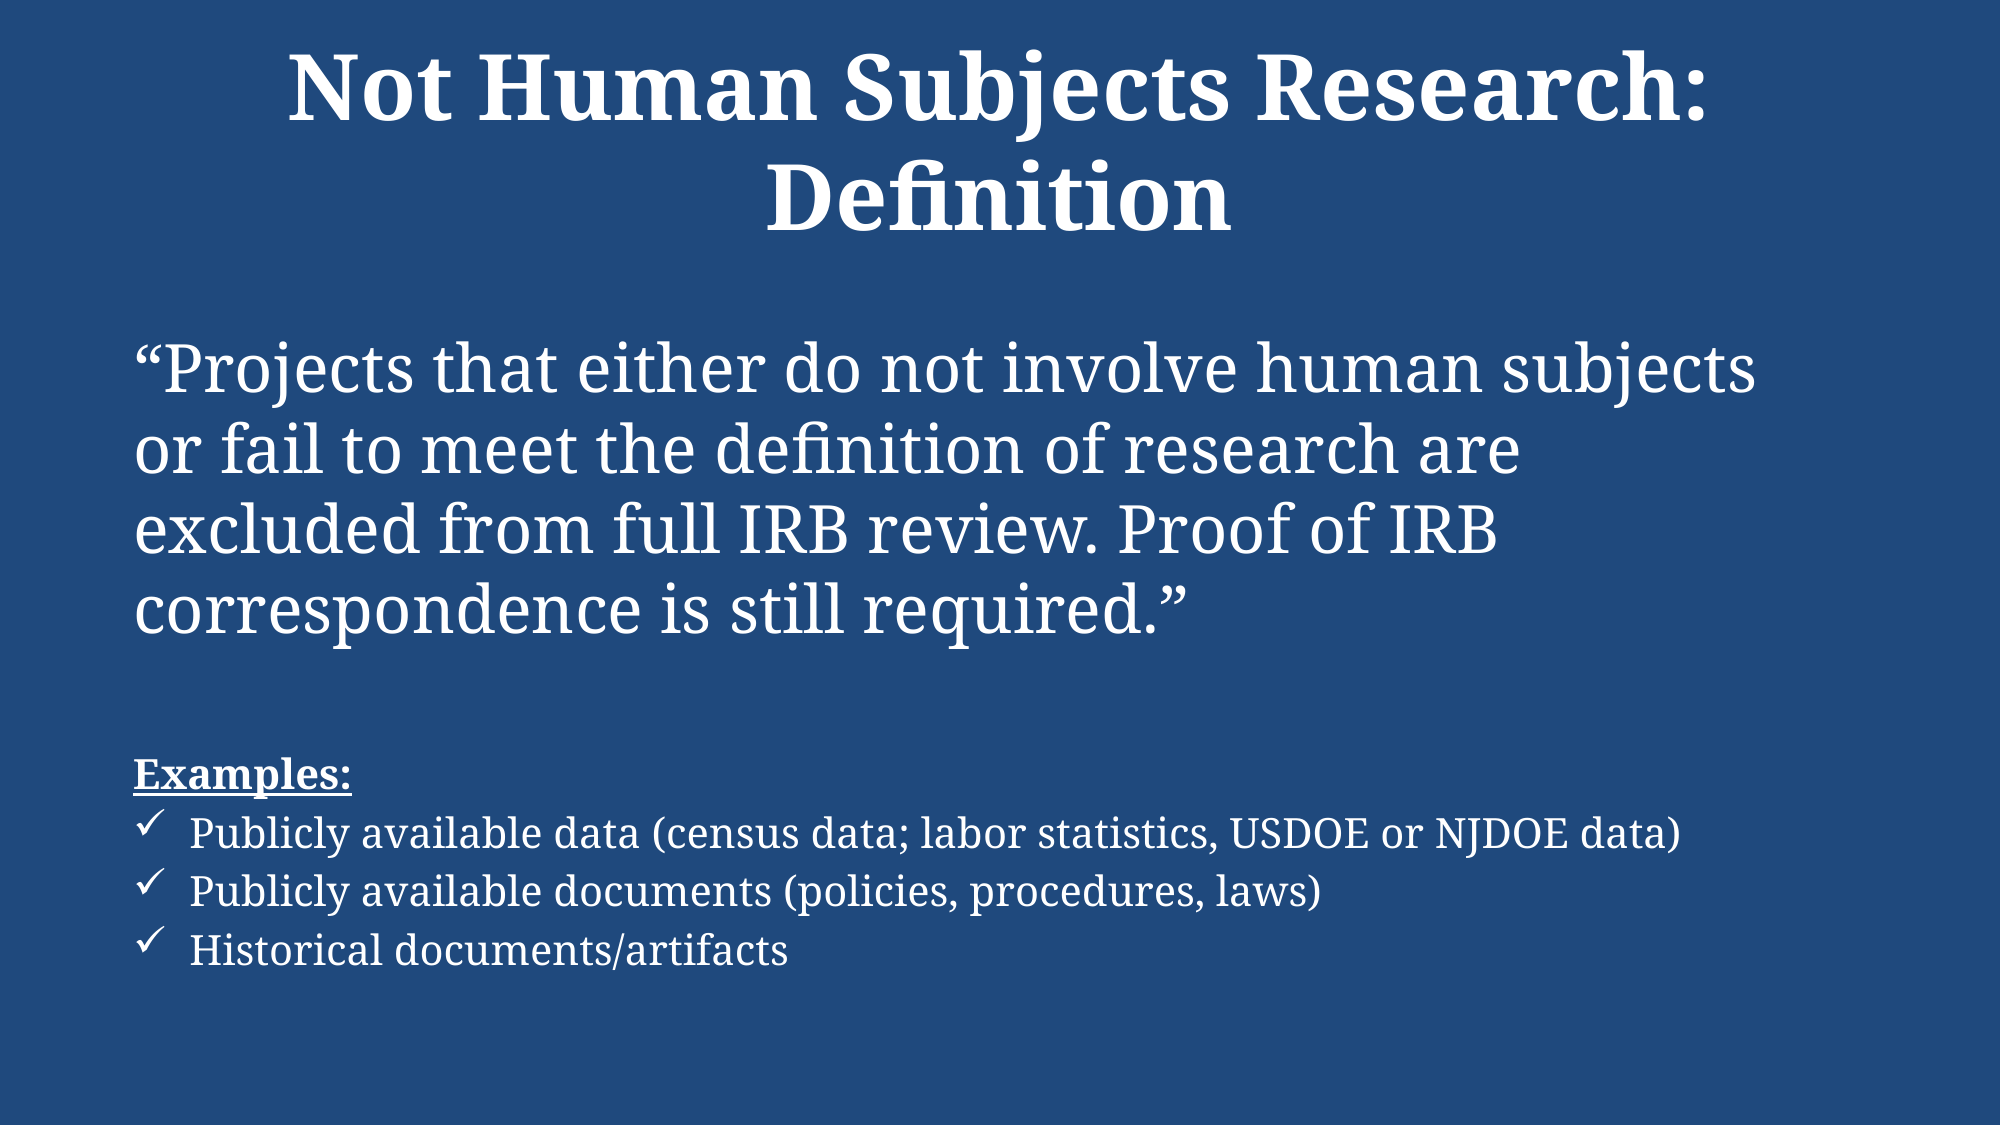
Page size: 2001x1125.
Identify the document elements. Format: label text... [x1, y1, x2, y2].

list “Projects that either do not involve human subjects or fail to meet the definition of research are excluded from full IRB review. Proof of IRB correspondence is still required.” Examples: Publicly available data (census data; labor statistics, USDOE or NJDOE data) Publicly available documents (policies, procedures, laws) Historical documents/artifacts [118, 318, 1840, 994]
title Not Human Subjects Research: Definition [99, 45, 1900, 233]
